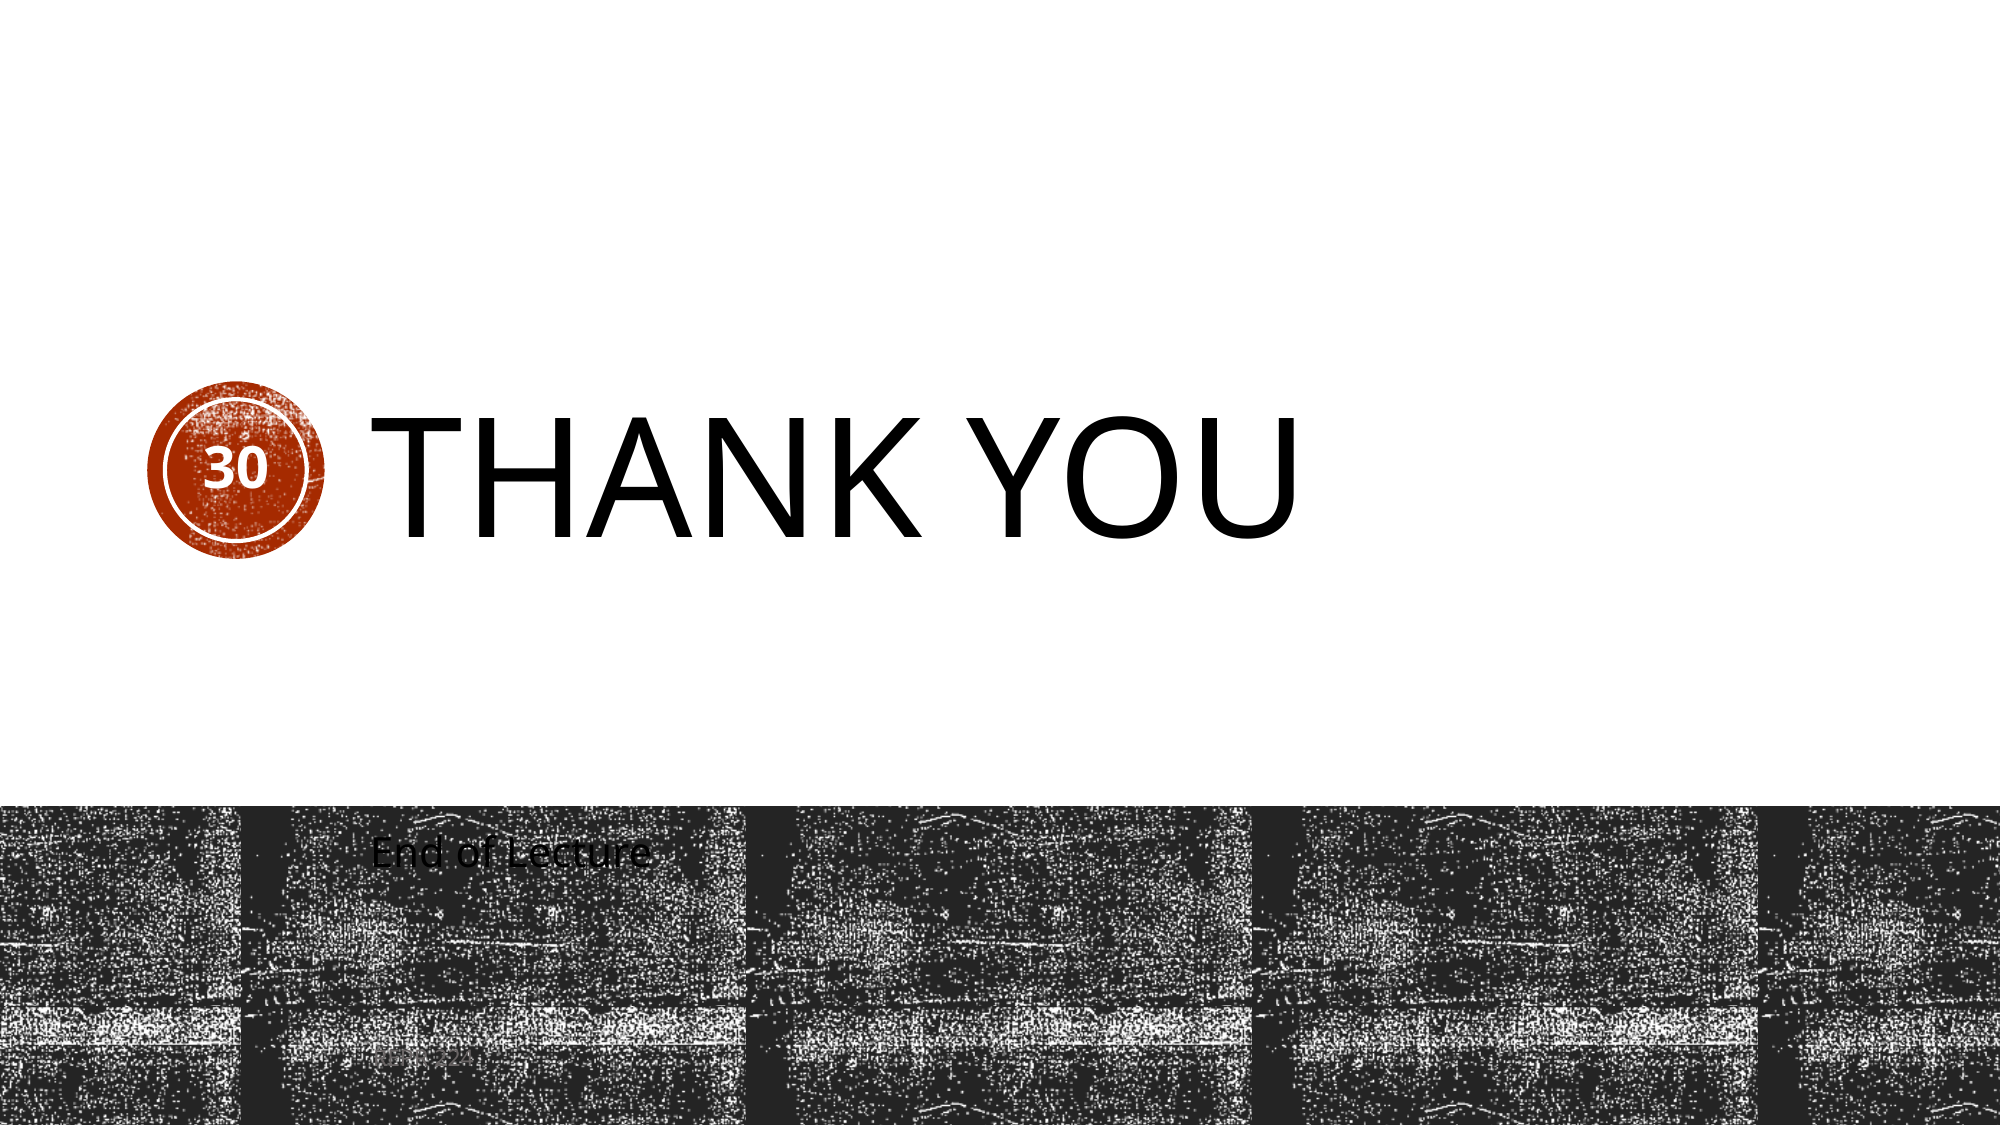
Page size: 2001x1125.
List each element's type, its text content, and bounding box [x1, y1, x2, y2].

list End of Lecture [355, 823, 1841, 999]
slide_number [1409, 1028, 1844, 1089]
title Thank you [355, 201, 1878, 779]
slide_number 30 [138, 411, 334, 530]
footer REPR 224 [358, 1028, 1397, 1089]
